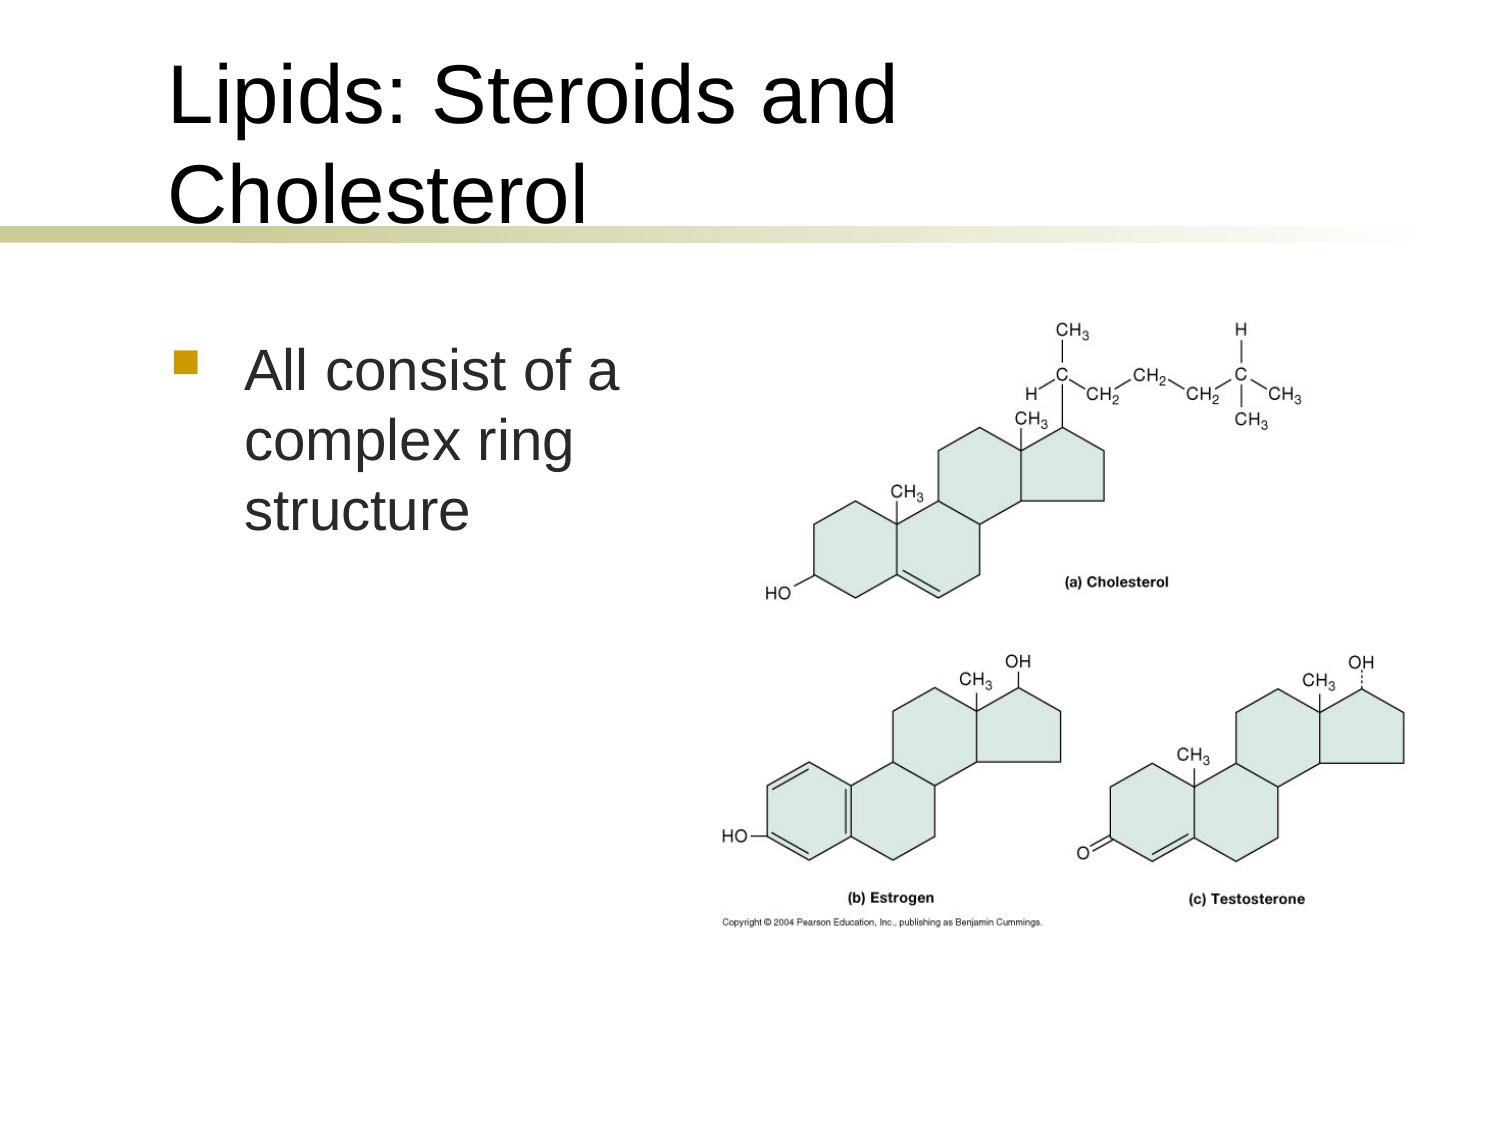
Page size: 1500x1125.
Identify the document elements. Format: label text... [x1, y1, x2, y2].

list All consist of a complex ring structure [155, 324, 772, 1000]
picture [712, 314, 1413, 936]
title Lipids: Steroids and Cholesterol [152, 15, 1327, 248]
